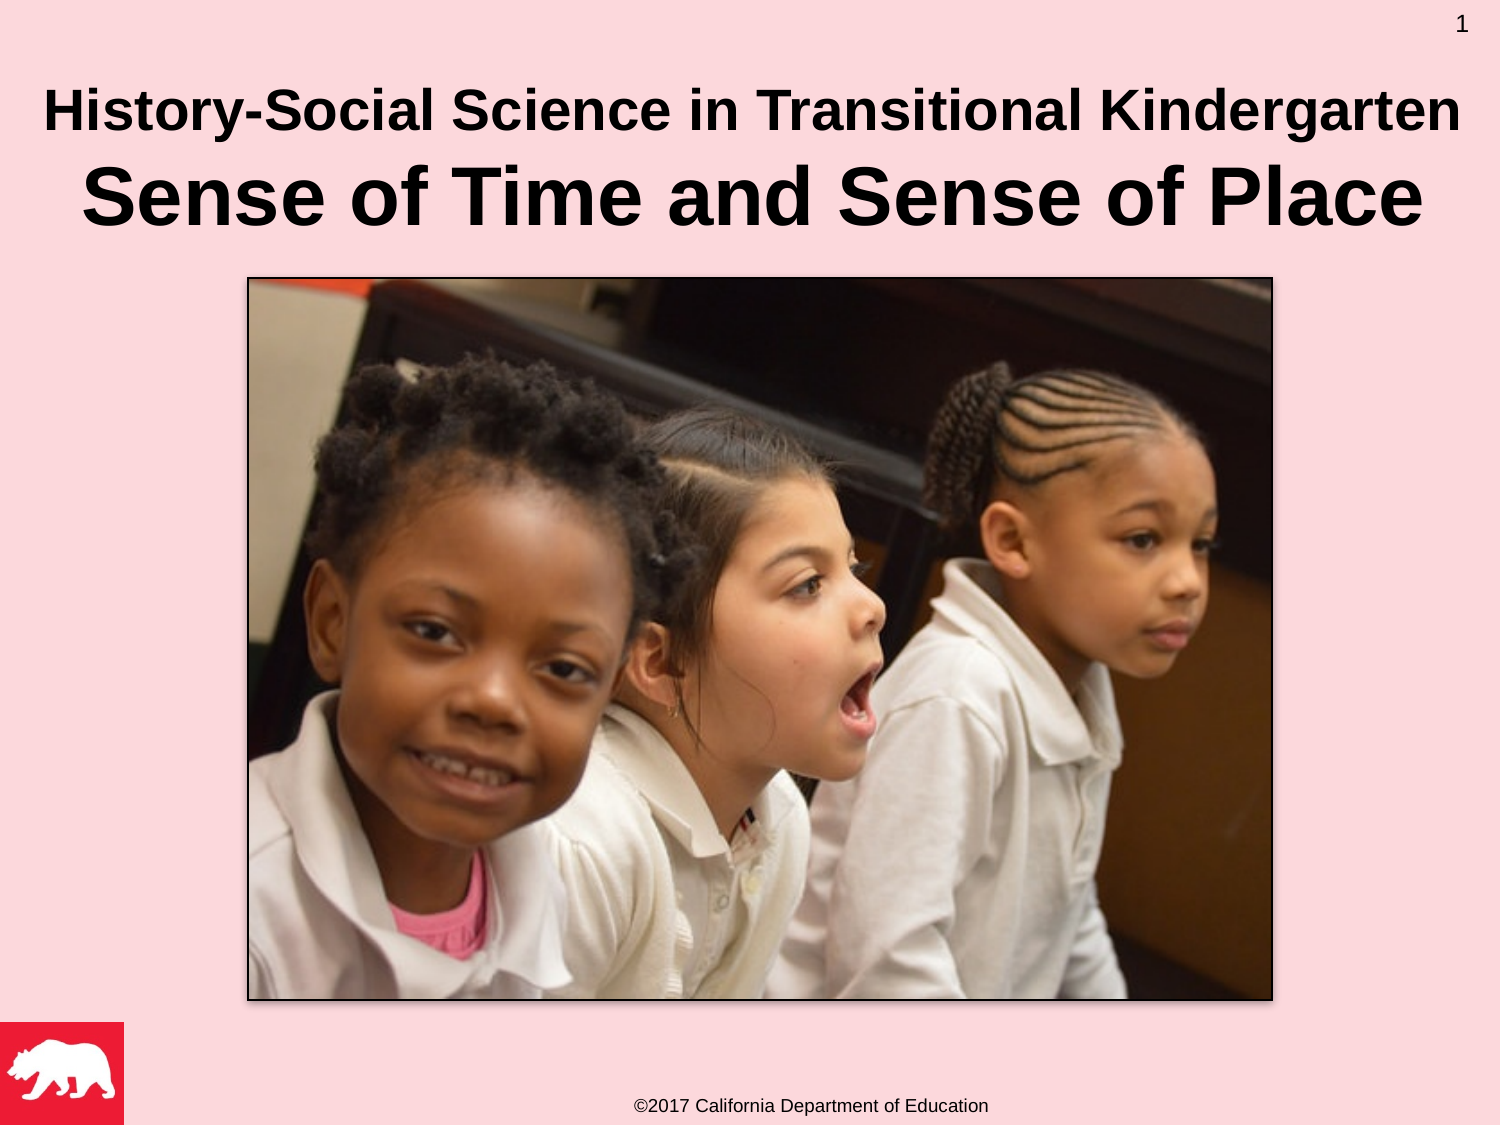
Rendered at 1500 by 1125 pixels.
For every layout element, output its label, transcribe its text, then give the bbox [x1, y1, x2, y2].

slide_number 1 [1425, 0, 1500, 60]
title History-Social Science in Transitional Kindergarten Sense of Time and Sense of Place [24, 45, 1483, 260]
picture [0, 1022, 124, 1125]
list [249, 279, 1271, 999]
